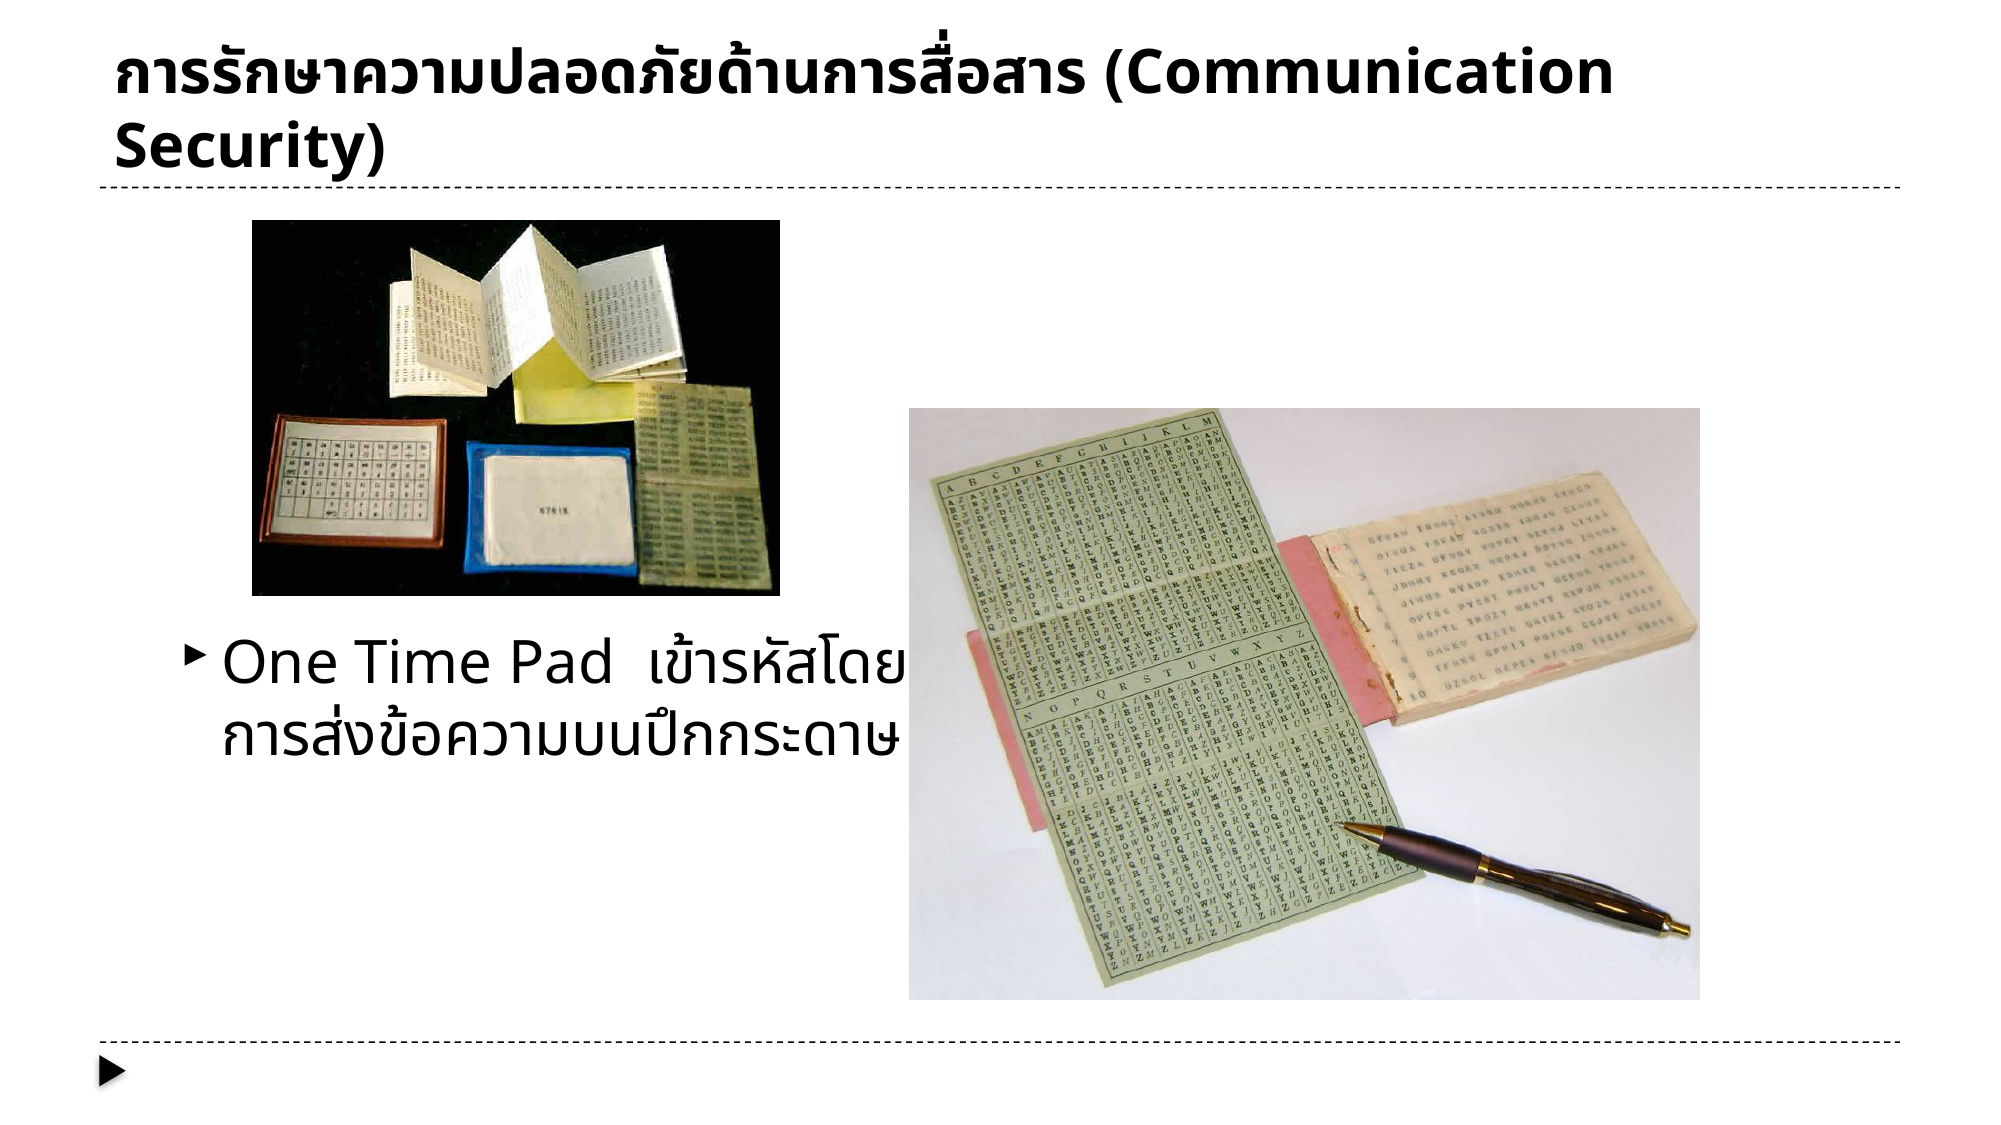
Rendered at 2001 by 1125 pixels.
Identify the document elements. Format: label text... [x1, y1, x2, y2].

title การรักษาความปลอดภัยด้านการสื่อสาร (Communication Security) [99, 24, 1900, 188]
picture [909, 407, 1700, 1000]
picture [252, 220, 781, 596]
list One Time Pad เข้ารหัสโดยการส่งข้อความบนปึกกระดาษ [166, 616, 903, 792]
